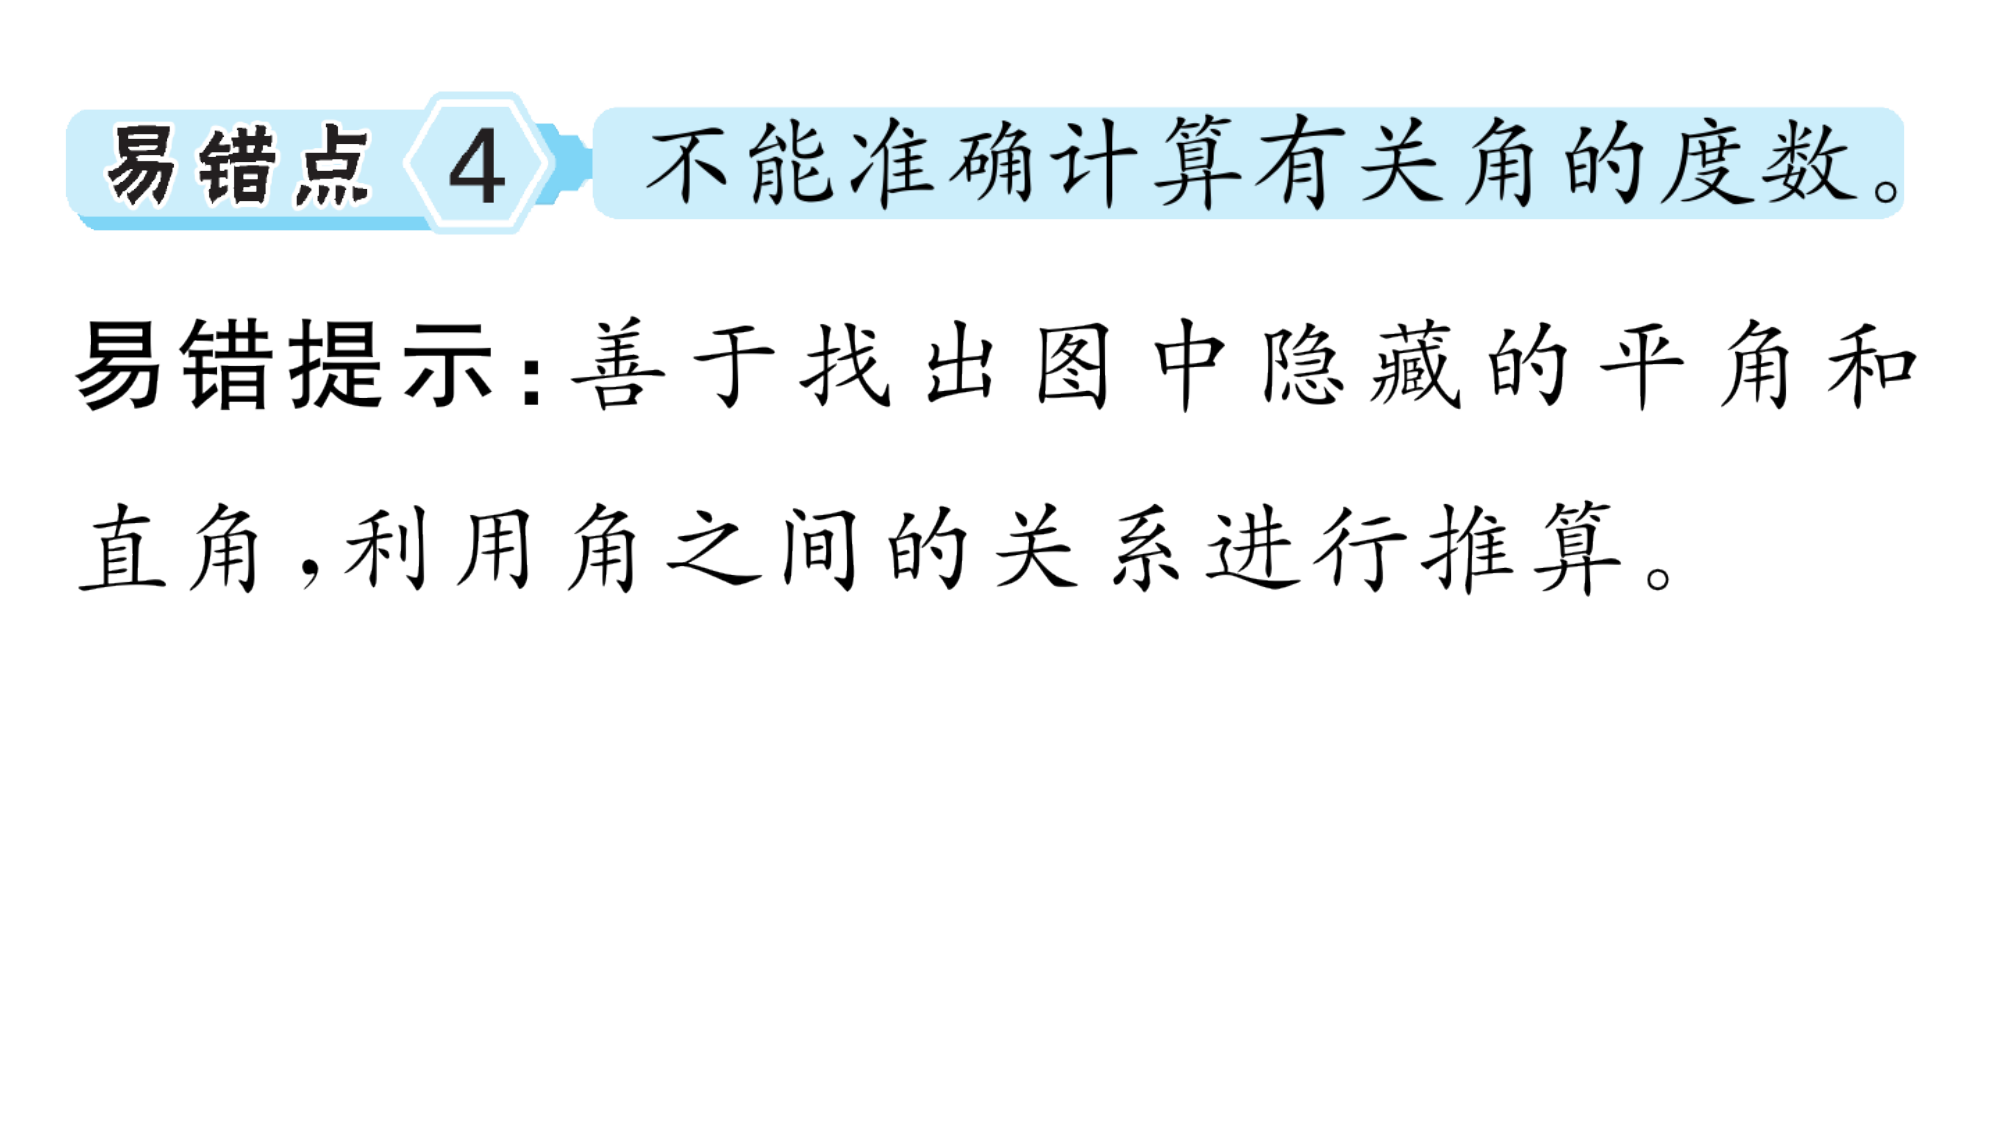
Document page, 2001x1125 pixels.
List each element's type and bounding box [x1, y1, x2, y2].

picture [58, 58, 1949, 646]
